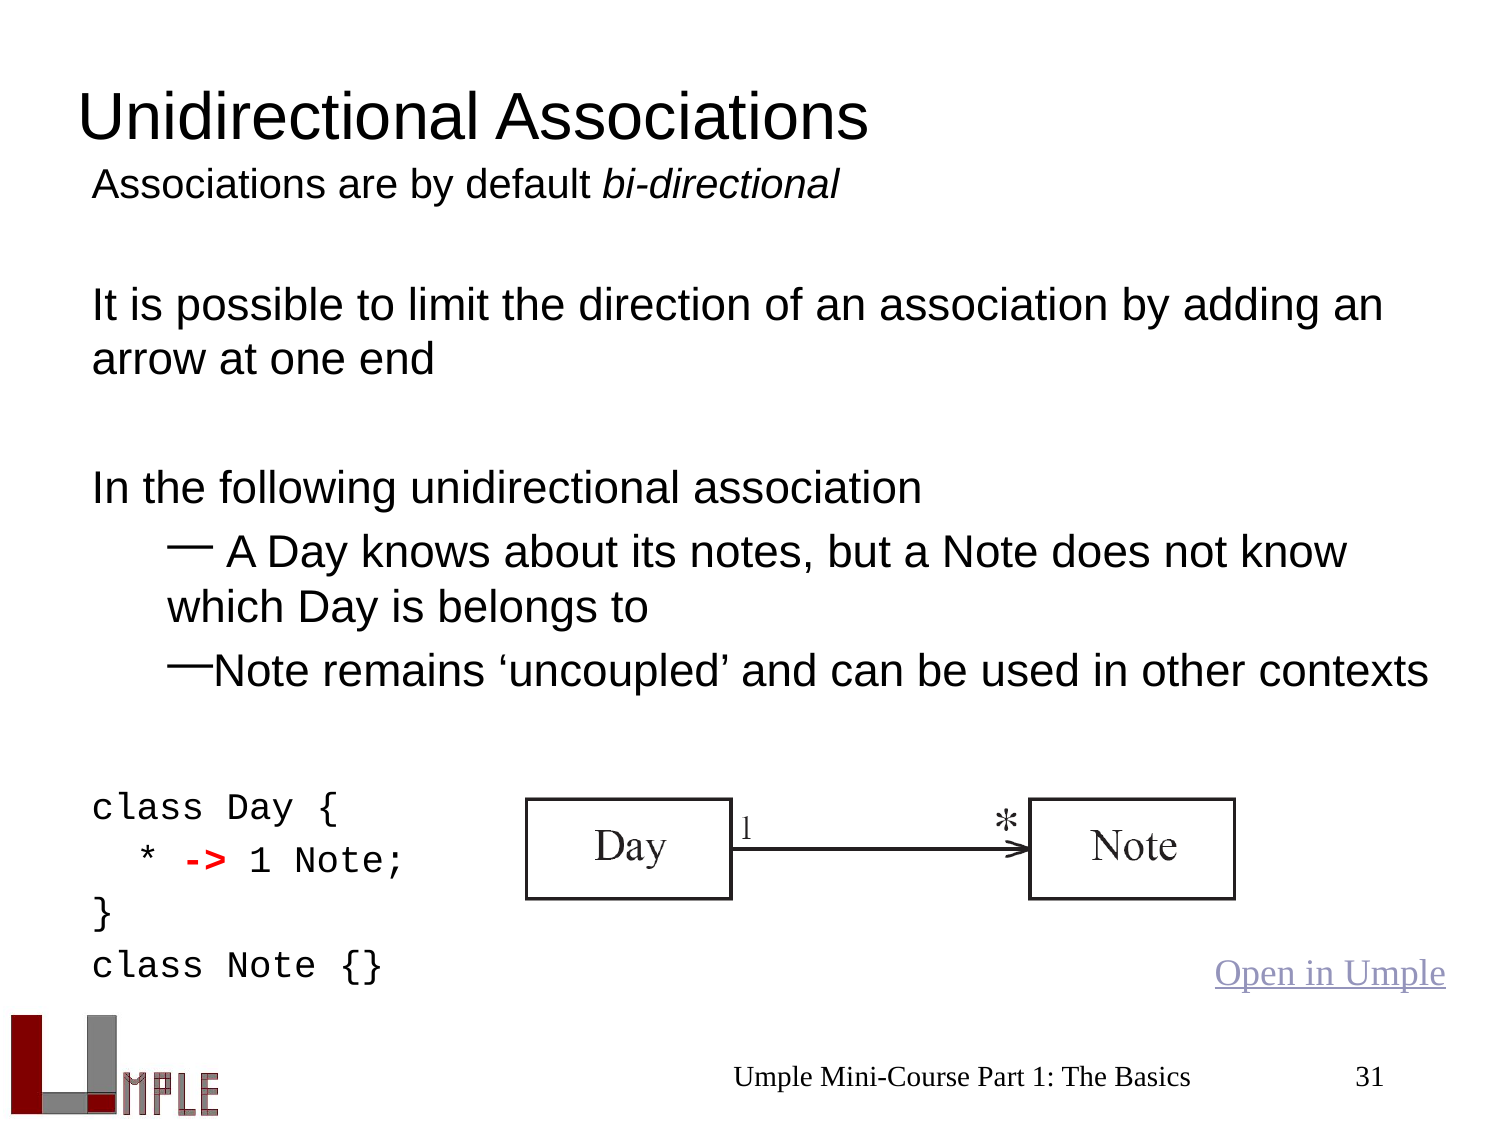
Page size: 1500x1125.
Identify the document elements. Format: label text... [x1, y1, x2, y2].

list Associations are by default bi-directional It is possible to limit the direction of an association by adding an arrow at one end In the following unidirectional association A Day knows about its notes, but a Note does not know which Day is belongs to Note remains ‘uncoupled’ and can be used in other contexts class Day { * -> 1 Note; } class Note {} [76, 149, 1463, 1013]
picture [3, 1006, 224, 1125]
title Unidirectional Associations [62, 37, 1413, 188]
footer Umple Mini-Course Part 1: The Basics [624, 1050, 1300, 1125]
text_box Open in Umple [1199, 940, 1462, 1001]
slide_number 31 [1325, 1050, 1400, 1125]
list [525, 778, 1239, 904]
